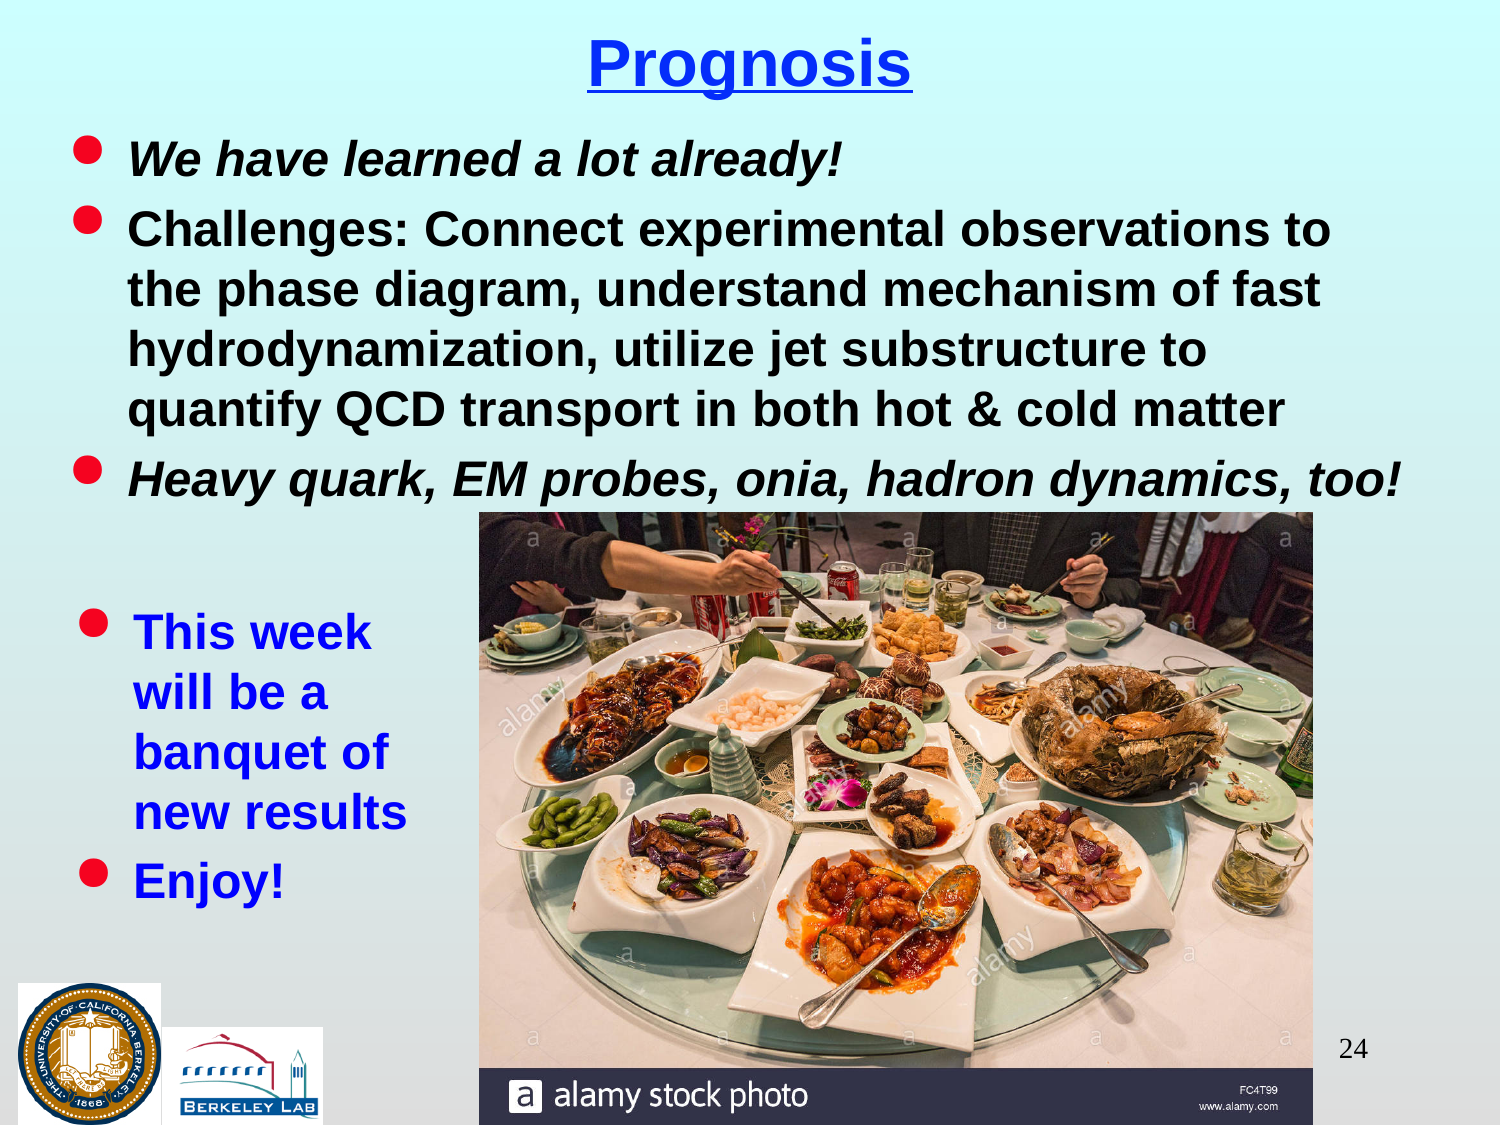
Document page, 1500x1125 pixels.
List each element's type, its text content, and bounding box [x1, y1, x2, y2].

picture [162, 1027, 323, 1125]
picture [18, 983, 161, 1125]
picture [478, 511, 1313, 1125]
list We have learned a lot already! Challenges: Connect experimental observations to the phase diagram, understand mechanism of fast hydrodynamization, utilize jet substructure to quantify QCD transport in both hot & cold matter Heavy quark, EM probes, onia, hadron dynamics, too! [56, 118, 1432, 522]
text_box This week will be a banquet of new results Enjoy! [62, 591, 473, 917]
slide_number 24 [1317, 1021, 1384, 1107]
title Prognosis [112, 21, 1388, 98]
